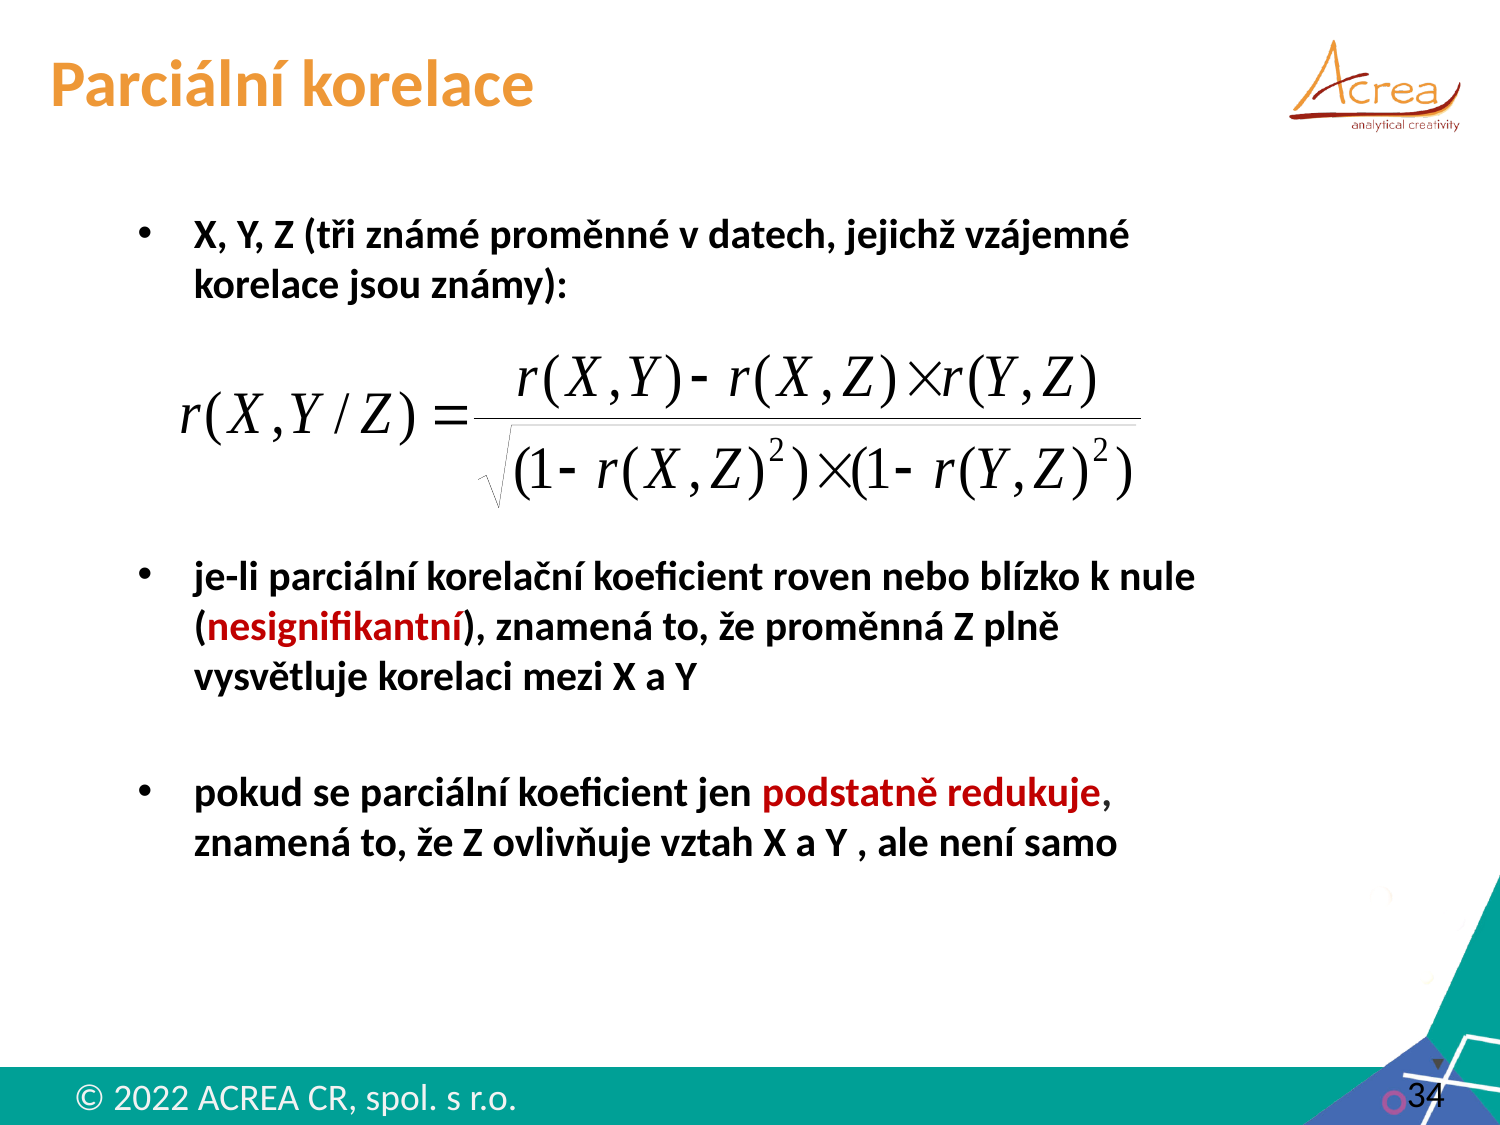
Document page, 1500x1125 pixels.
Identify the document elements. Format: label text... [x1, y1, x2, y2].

list X, Y, Z (tři známé proměnné v datech, jejichž vzájemné korelace jsou známy): je-li parciální korelační koeficient roven nebo blízko k nule (nesignifikantní), znamená to, že proměnná Z plně vysvětluje korelaci mezi X a Y pokud se parciální koeficient jen podstatně redukuje, znamená to, že Z ovlivňuje vztah X a Y , ale není samo [122, 199, 1254, 1020]
picture [1249, 10, 1500, 161]
title Parciální korelace [35, 35, 1276, 124]
slide_number 34 [1392, 1062, 1500, 1123]
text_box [170, 337, 1153, 519]
picture [1280, 853, 1500, 1125]
